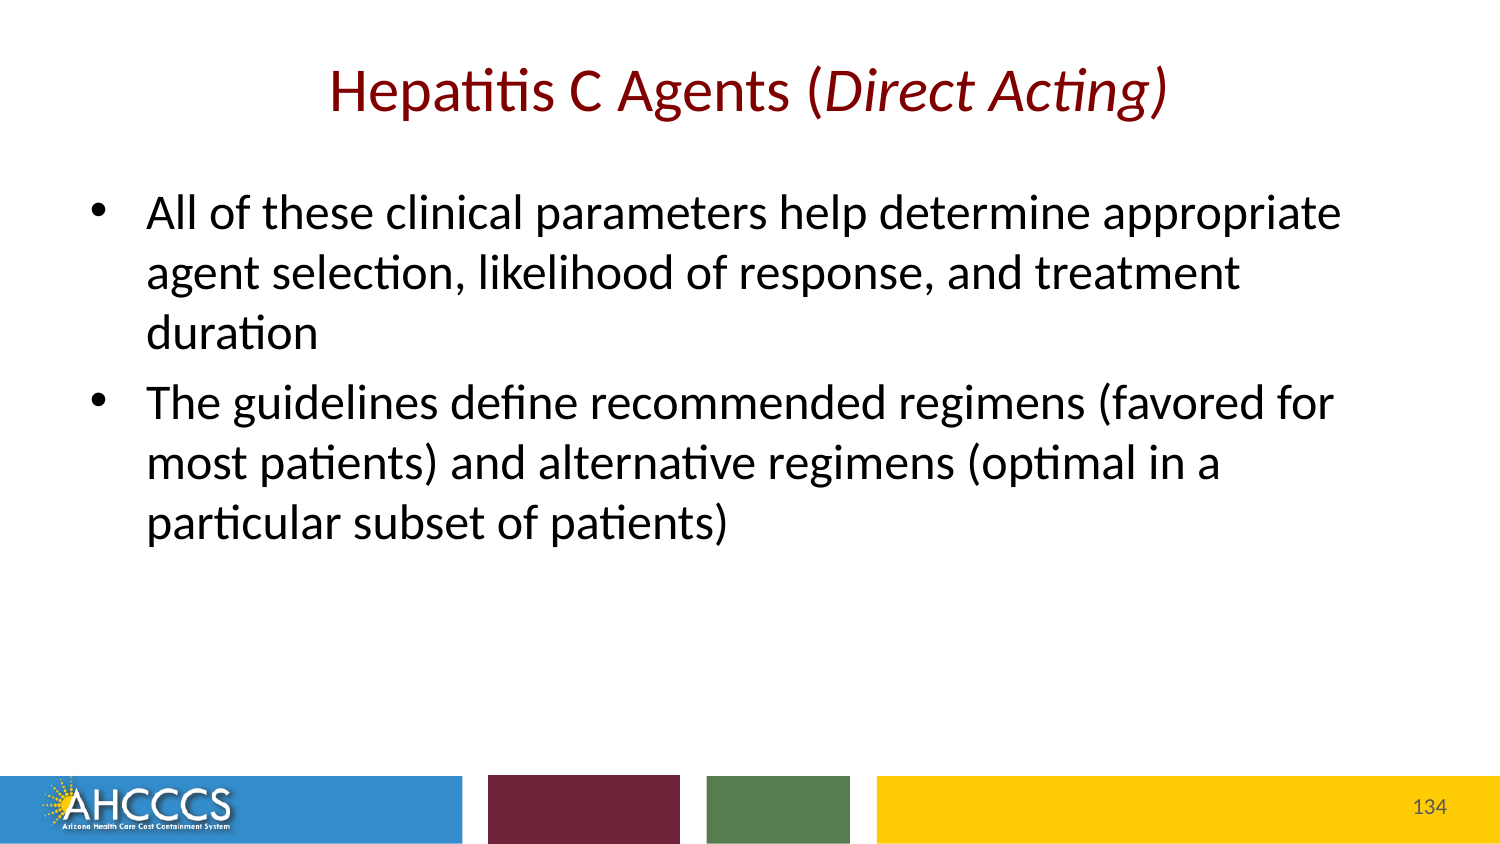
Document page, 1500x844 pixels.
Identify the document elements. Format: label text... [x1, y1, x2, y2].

picture [42, 776, 230, 830]
title Hepatitis C Agents (Direct Acting) [75, 22, 1425, 163]
list All of these clinical parameters help determine appropriate agent selection, likelihood of response, and treatment duration The guidelines define recommended regimens (favored for most patients) and alternative regimens (optimal in a particular subset of patients) [75, 171, 1425, 729]
